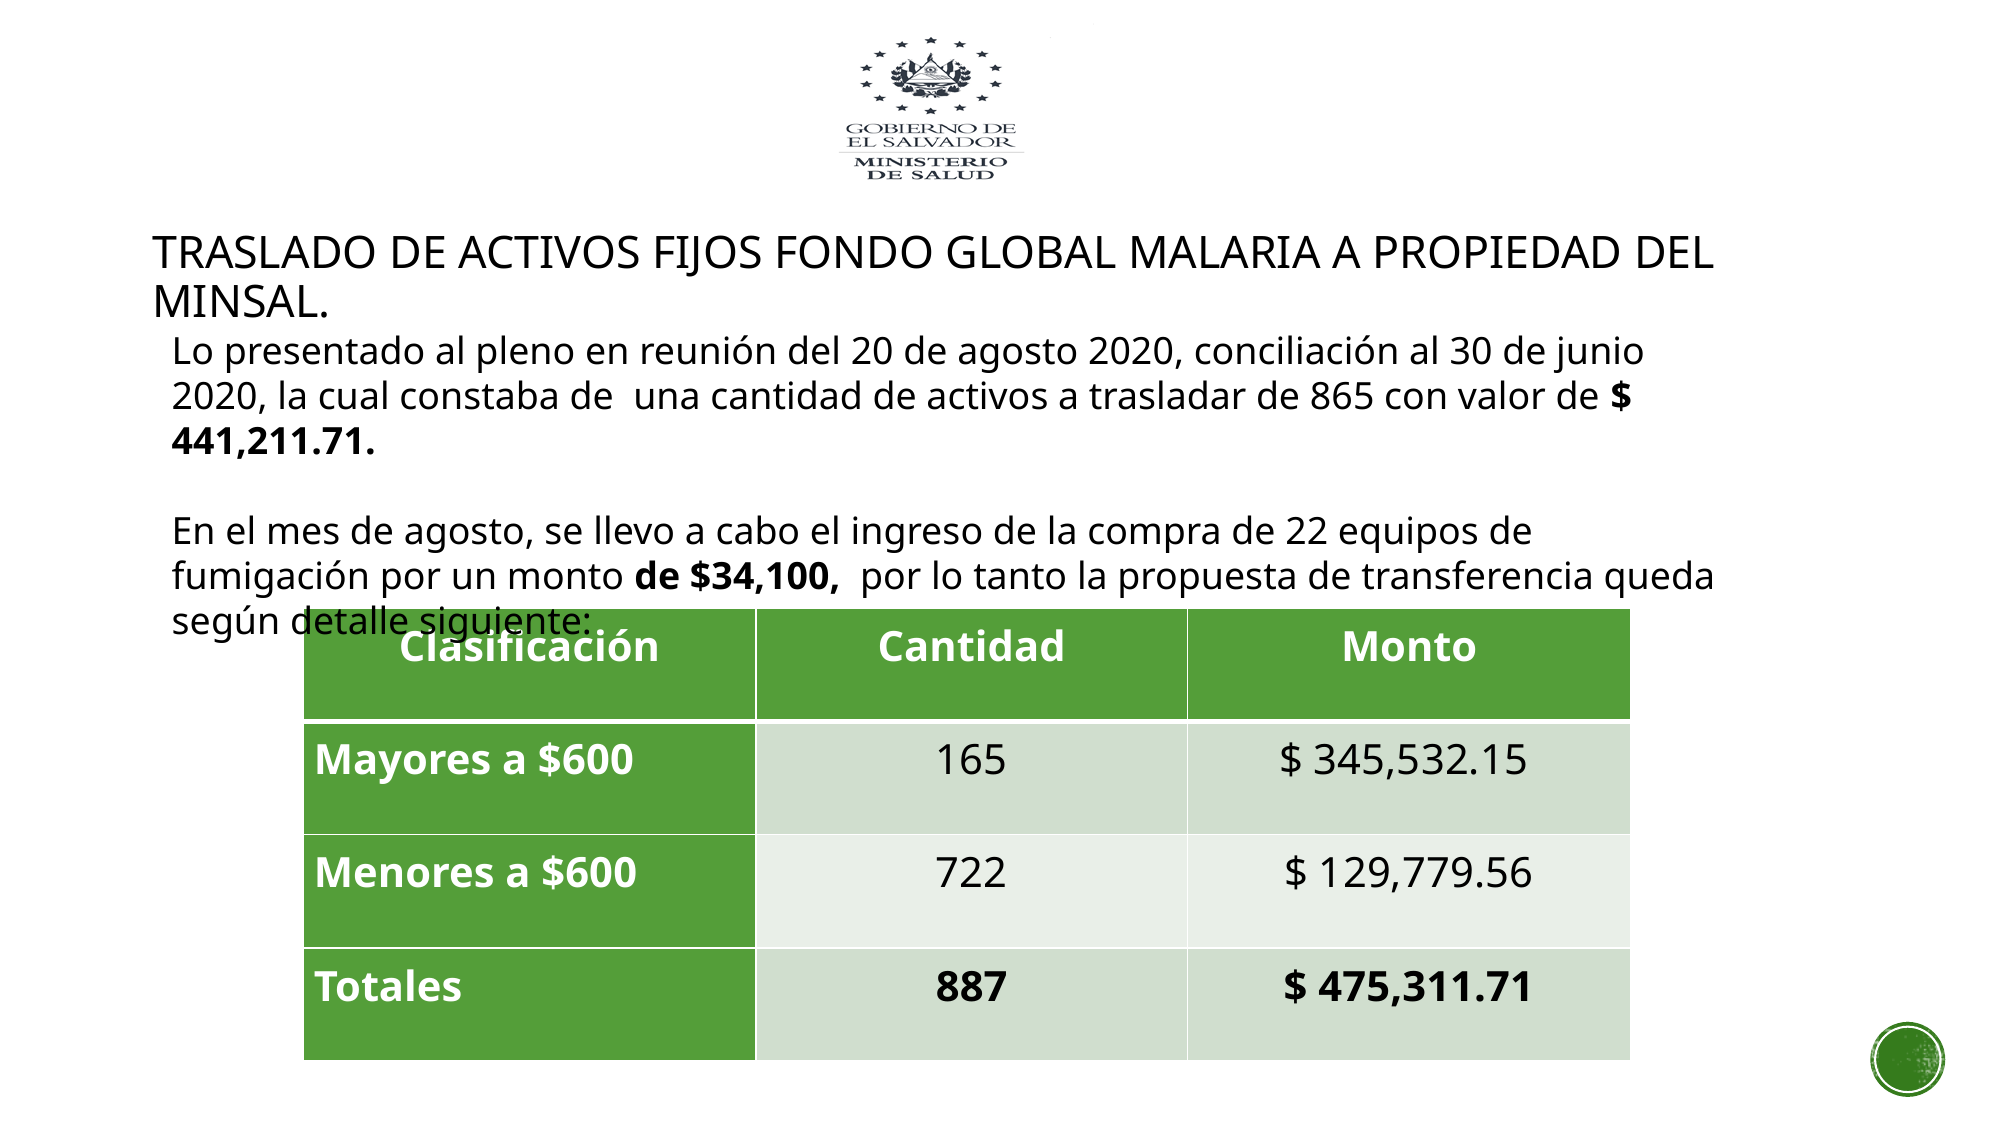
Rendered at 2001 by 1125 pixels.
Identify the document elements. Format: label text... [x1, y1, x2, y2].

table_cell 165 [757, 739, 1187, 834]
table_cell 722 [757, 835, 1187, 947]
table_cell $ 345,532.15 [1188, 739, 1630, 834]
table_cell 887 [757, 949, 1187, 1060]
table_cell $ 475,311.71 [1188, 949, 1630, 1060]
picture [756, 23, 1094, 205]
text_box Lo presentado al pleno en reunión del 20 de agosto 2020, conciliación al 30 de junio 2020, la cual constaba de una cantidad de activos a trasladar de 865 con valor de $ 441,211.71. En el mes de agosto, se llevo a cabo el ingreso de la compra de 22 equipos de fumigación por un monto de $34,100, por lo tanto la propuesta de transferencia queda según detalle siguiente: [156, 319, 1755, 739]
table_cell Totales [304, 949, 755, 1060]
title Traslado de Activos Fijos Fondo Global Malaria a Propiedad del MINSAL. [137, 222, 1863, 335]
table_cell $ 129,779.56 [1188, 835, 1630, 947]
table_cell Mayores a $600 [304, 739, 755, 834]
table_cell Menores a $600 [304, 835, 755, 947]
